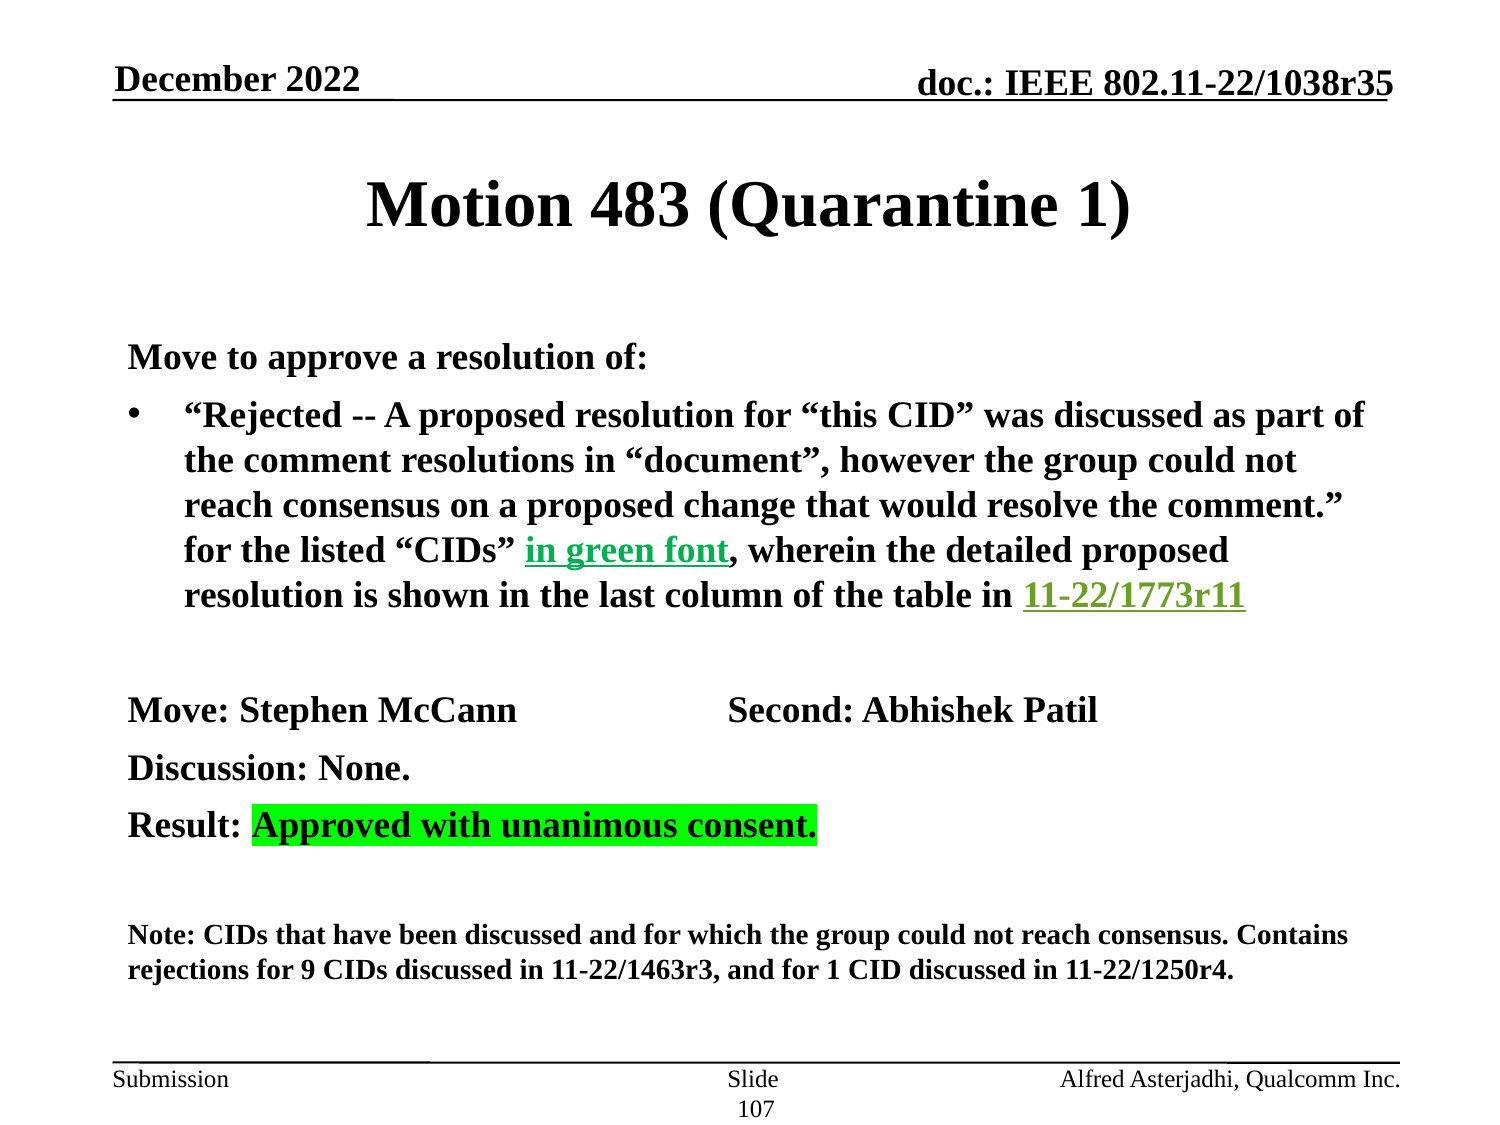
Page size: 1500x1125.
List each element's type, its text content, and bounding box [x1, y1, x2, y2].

footer Alfred Asterjadhi, Qualcomm Inc. [878, 1061, 1402, 1093]
slide_number Slide 107 [712, 1061, 800, 1123]
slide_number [114, 54, 423, 100]
list Move to approve a resolution of: “Rejected -- A proposed resolution for “this CID” was discussed as part of the comment resolutions in “document”, however the group could not reach consensus on a proposed change that would resolve the comment.” for the listed “CIDs” in green font, wherein the detailed proposed resolution is shown in the last column of the table in 11-22/1773r11 Move: Stephen McCann Second: Abhishek Patil Discussion: None. Result: Approved with unanimous consent. Note: CIDs that have been discussed and for which the group could not reach consensus. Contains rejections for 9 CIDs discussed in 11-22/1463r3, and for 1 CID discussed in 11-22/1250r4. [112, 324, 1388, 1000]
title Motion 483 (Quarantine 1) [112, 112, 1388, 288]
